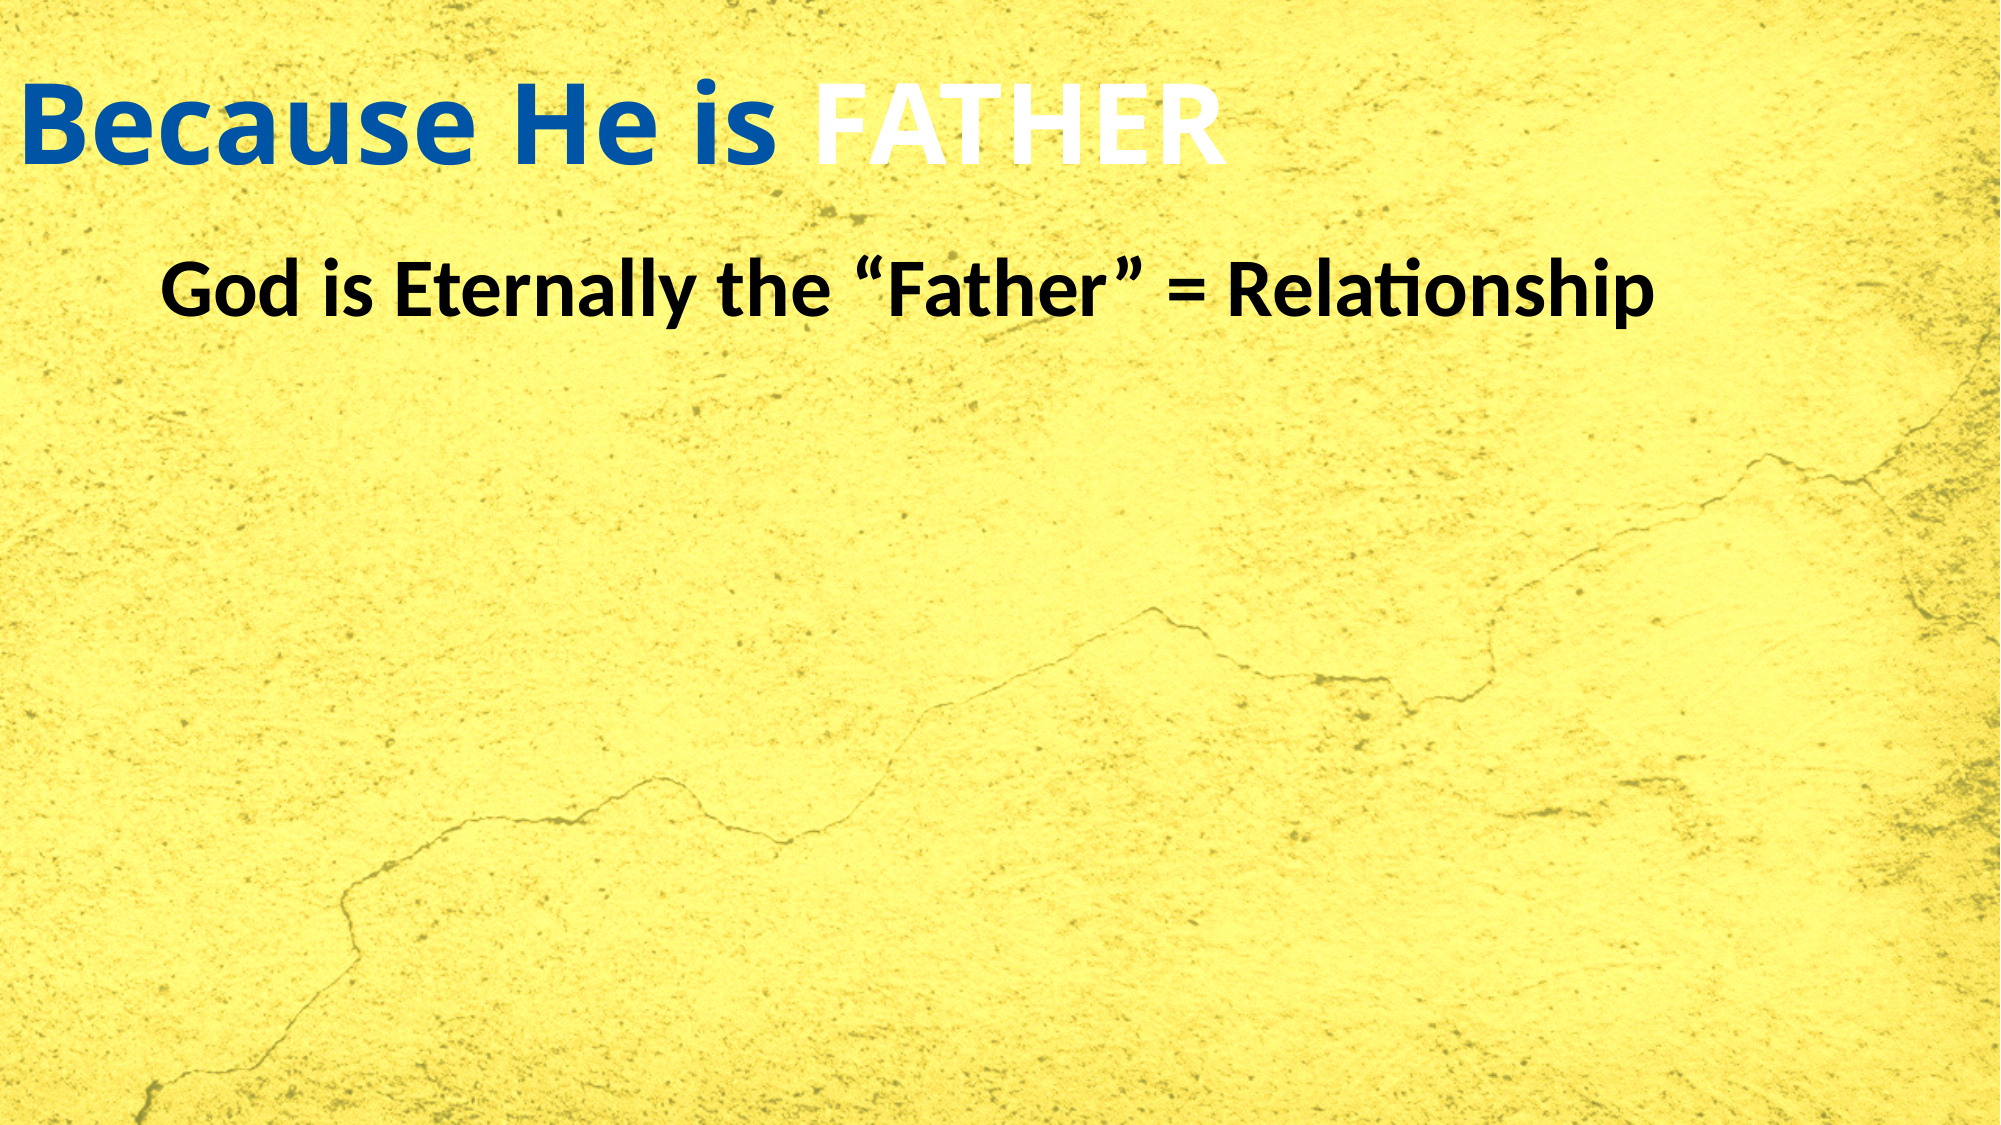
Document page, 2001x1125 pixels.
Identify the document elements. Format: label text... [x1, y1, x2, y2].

title Because He is FATHER [0, 19, 1927, 237]
list God is Eternally the “Father” = Relationship [0, 236, 1840, 338]
picture [0, 0, 2000, 1125]
